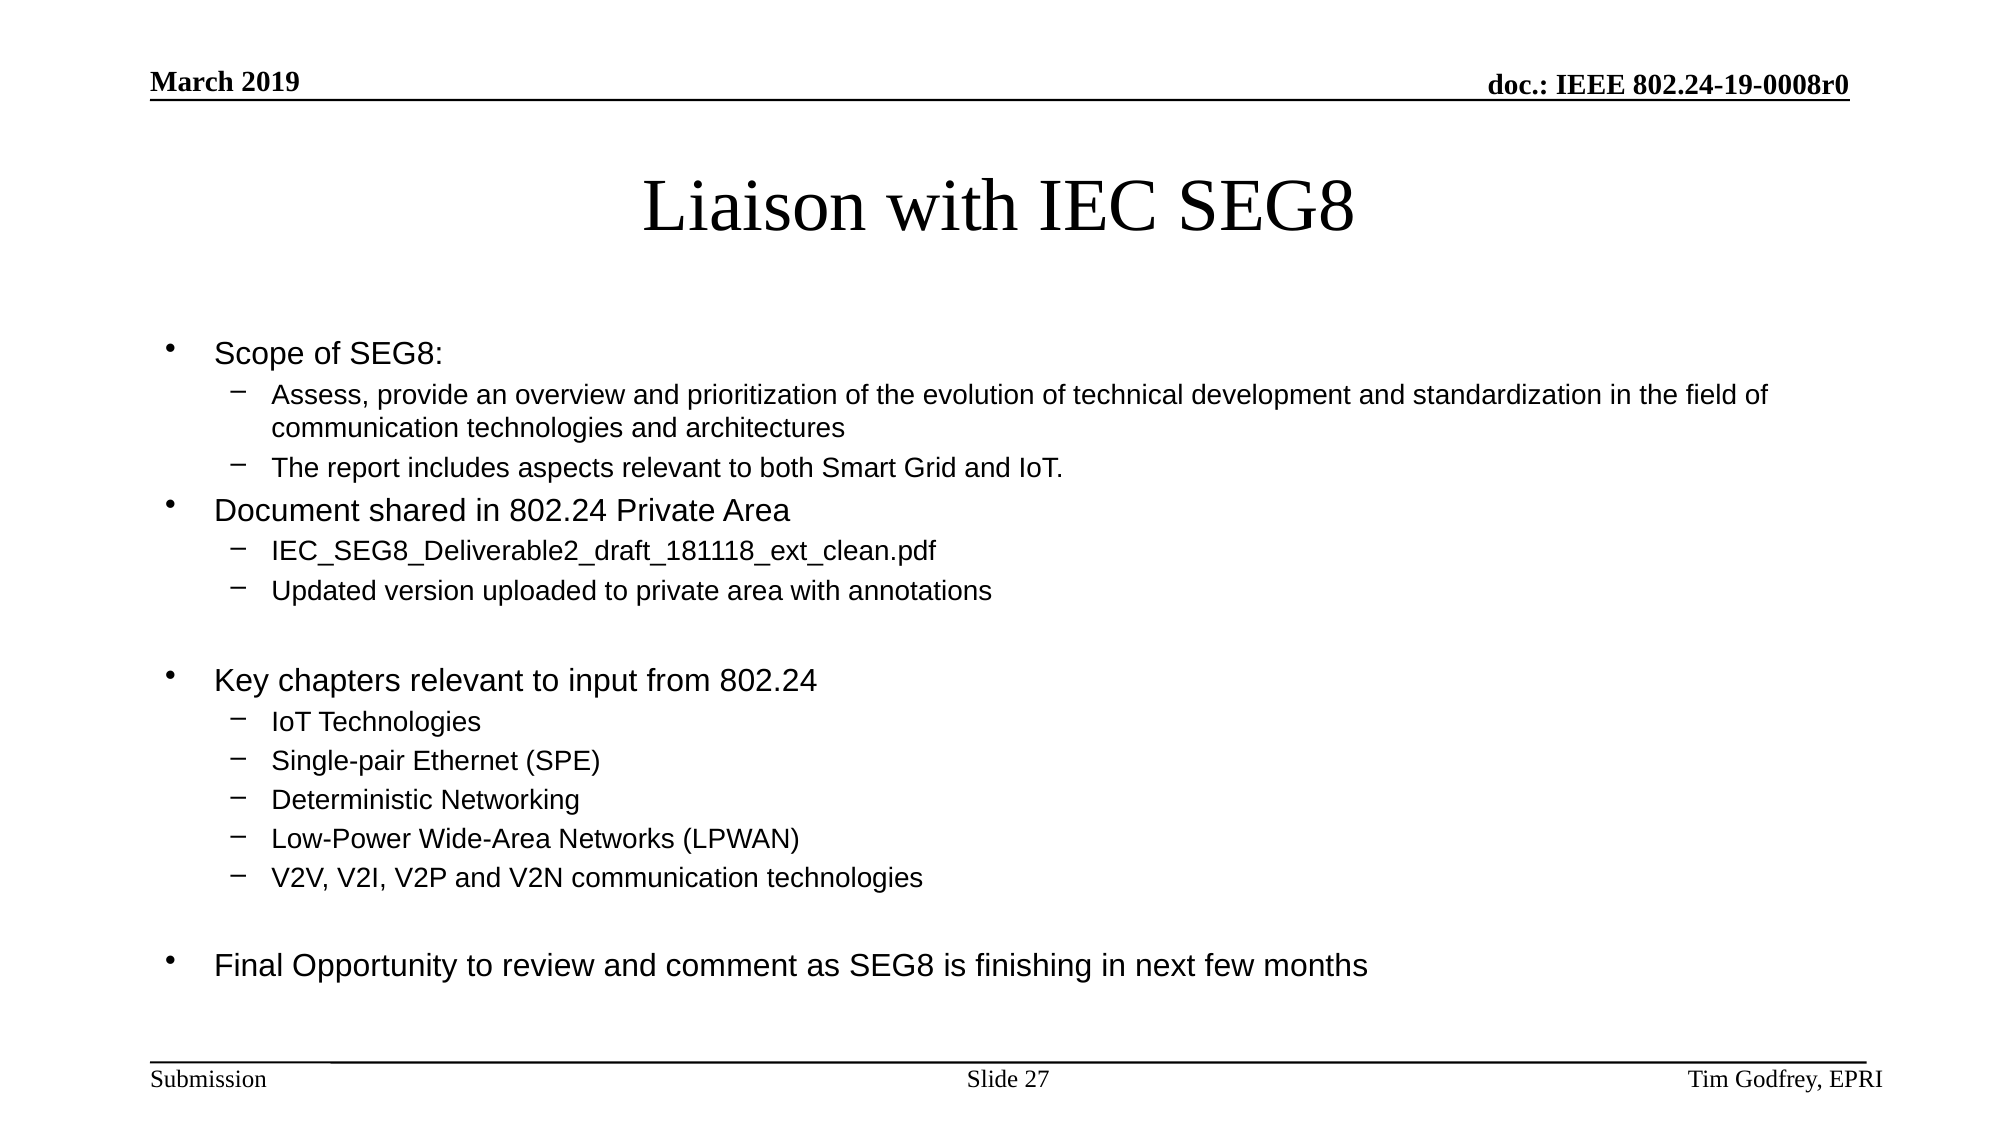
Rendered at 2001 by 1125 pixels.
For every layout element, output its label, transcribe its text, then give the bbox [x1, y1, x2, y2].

title Liaison with IEC SEG8 [150, 112, 1850, 288]
list Scope of SEG8: Assess, provide an overview and prioritization of the evolution of technical development and standardization in the field of communication technologies and architectures The report includes aspects relevant to both Smart Grid and IoT. Document shared in 802.24 Private Area IEC_SEG8_Deliverable2_draft_181118_ext_clean.pdf Updated version uploaded to private area with annotations Key chapters relevant to input from 802.24 IoT Technologies Single-pair Ethernet (SPE) Deterministic Networking Low-Power Wide-Area Networks (LPWAN) V2V, V2I, V2P and V2N communication technologies Final Opportunity to review and comment as SEG8 is finishing in next few months [150, 324, 1850, 1000]
slide_number Slide 27 [966, 1062, 1051, 1093]
footer Tim Godfrey, EPRI [1200, 1062, 1884, 1108]
